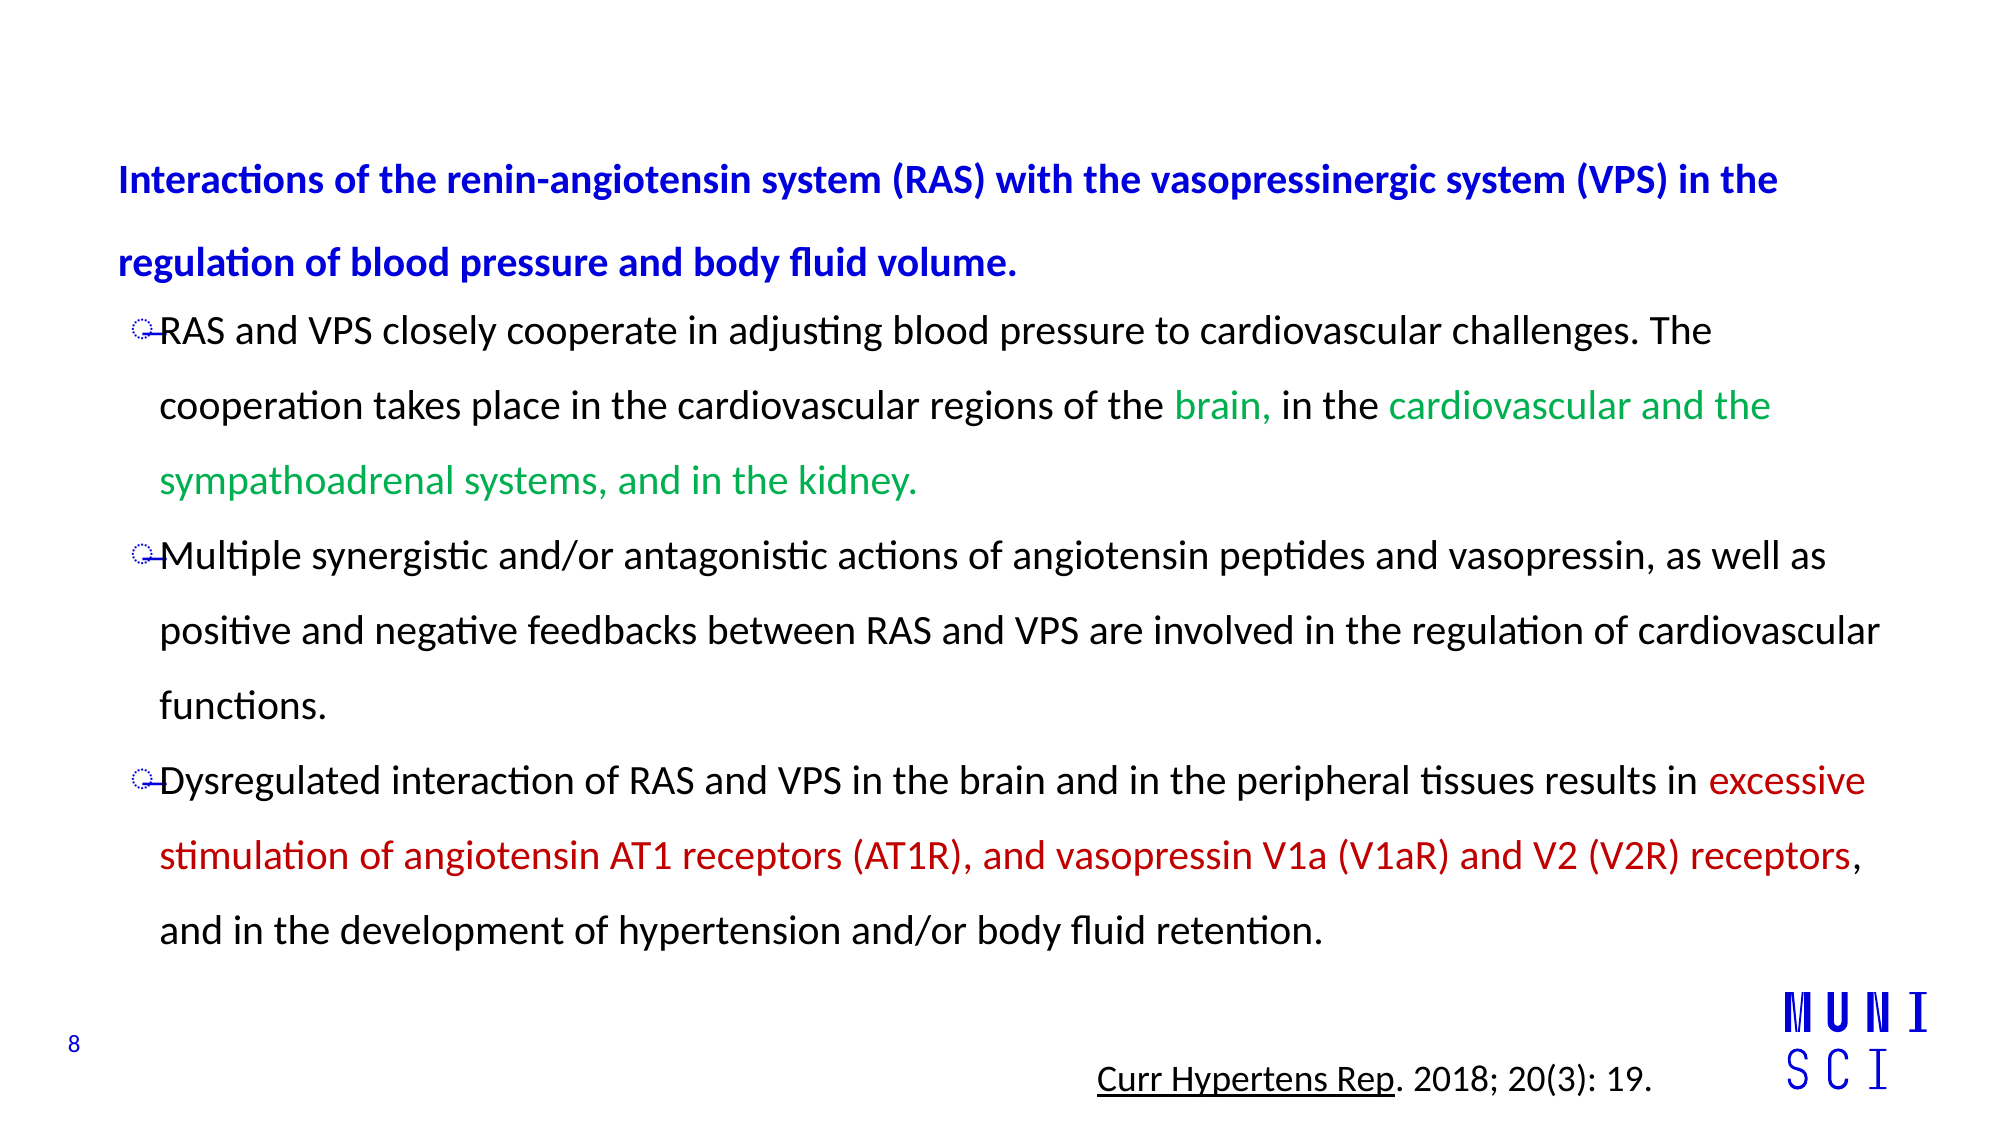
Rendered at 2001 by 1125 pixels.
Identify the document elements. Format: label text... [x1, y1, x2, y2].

list RAS and VPS closely cooperate in adjusting blood pressure to cardiovascular challenges. The cooperation takes place in the cardiovascular regions of the brain, in the cardiovascular and the sympathoadrenal systems, and in the kidney. Multiple synergistic and/or antagonistic actions of angiotensin peptides and vasopressin, as well as positive and negative feedbacks between RAS and VPS are involved in the regulation of cardiovascular functions. Dysregulated interaction of RAS and VPS in the brain and in the peripheral tissues results in excessive stimulation of angiotensin AT1 receptors (AT1R), and vasopressin V1a (V1aR) and V2 (V2R) receptors, and in the development of hypertension and/or body fluid retention. [118, 277, 1883, 957]
title Interactions of the renin-angiotensin system (RAS) with the vasopressinergic system (VPS) in the regulation of blood pressure and body fluid volume. [118, 118, 1883, 193]
text_box Curr Hypertens Rep. 2018; 20(3): 19. [1082, 1046, 1677, 1107]
slide_number 8 [67, 1021, 110, 1063]
